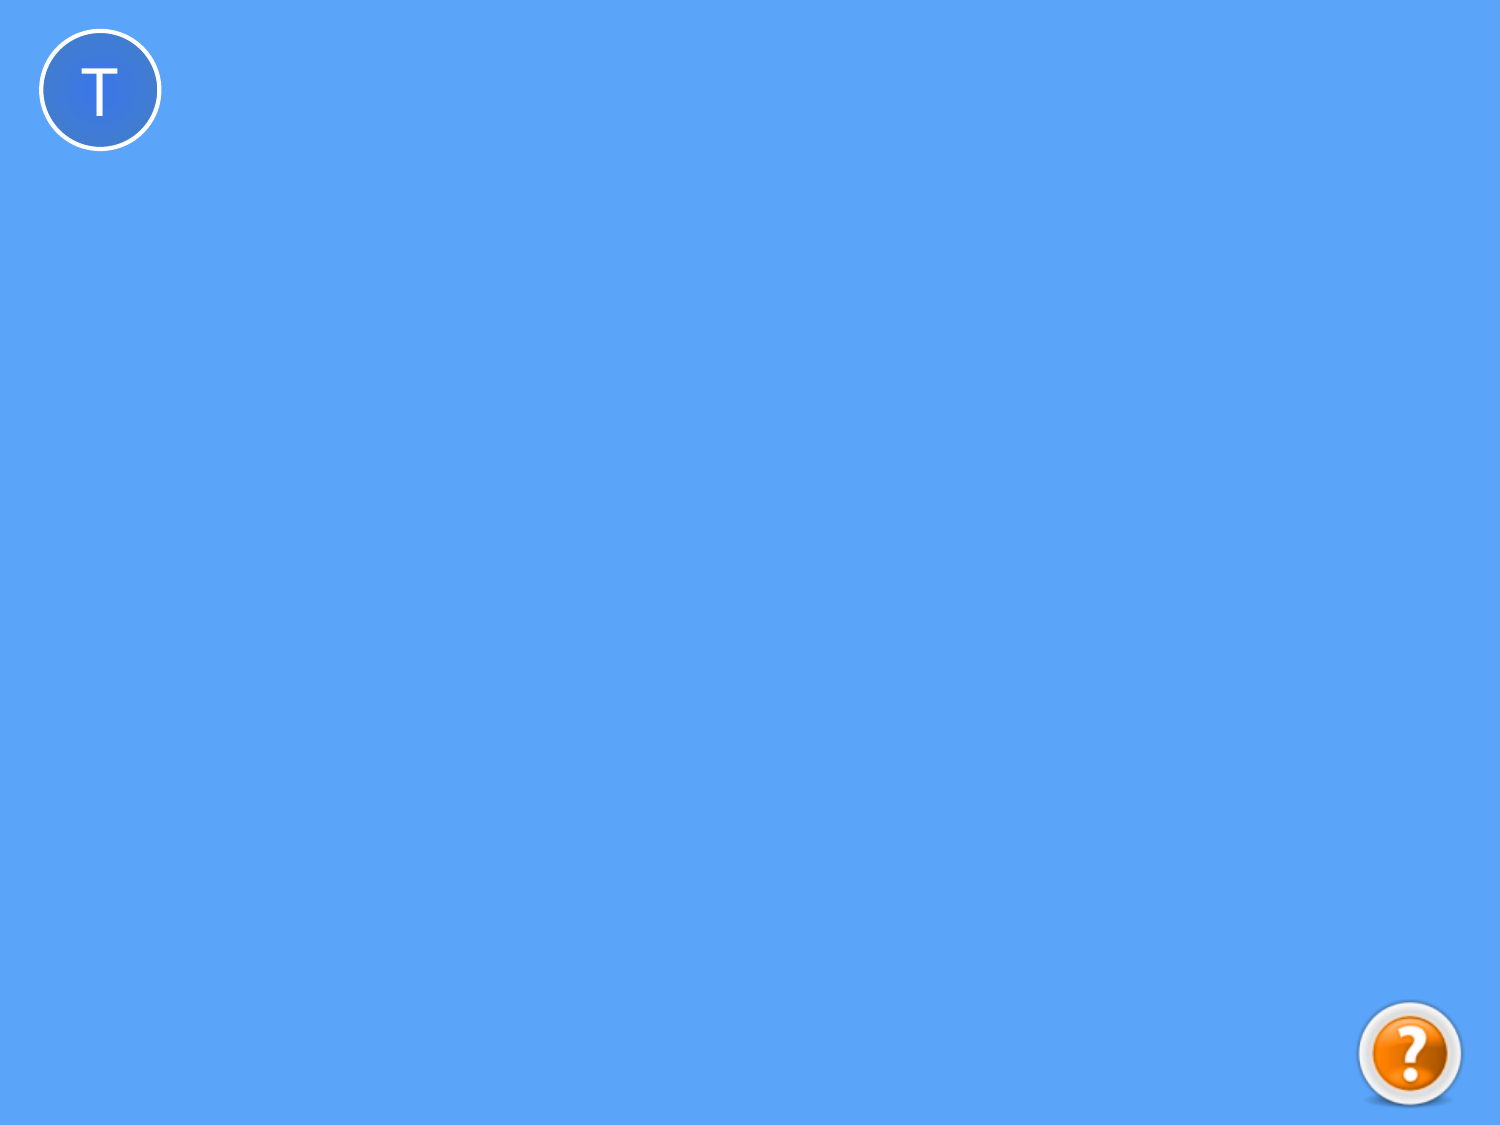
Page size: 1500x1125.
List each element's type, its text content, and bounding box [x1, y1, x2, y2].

picture [1352, 999, 1466, 1113]
text_box T [39, 28, 162, 152]
